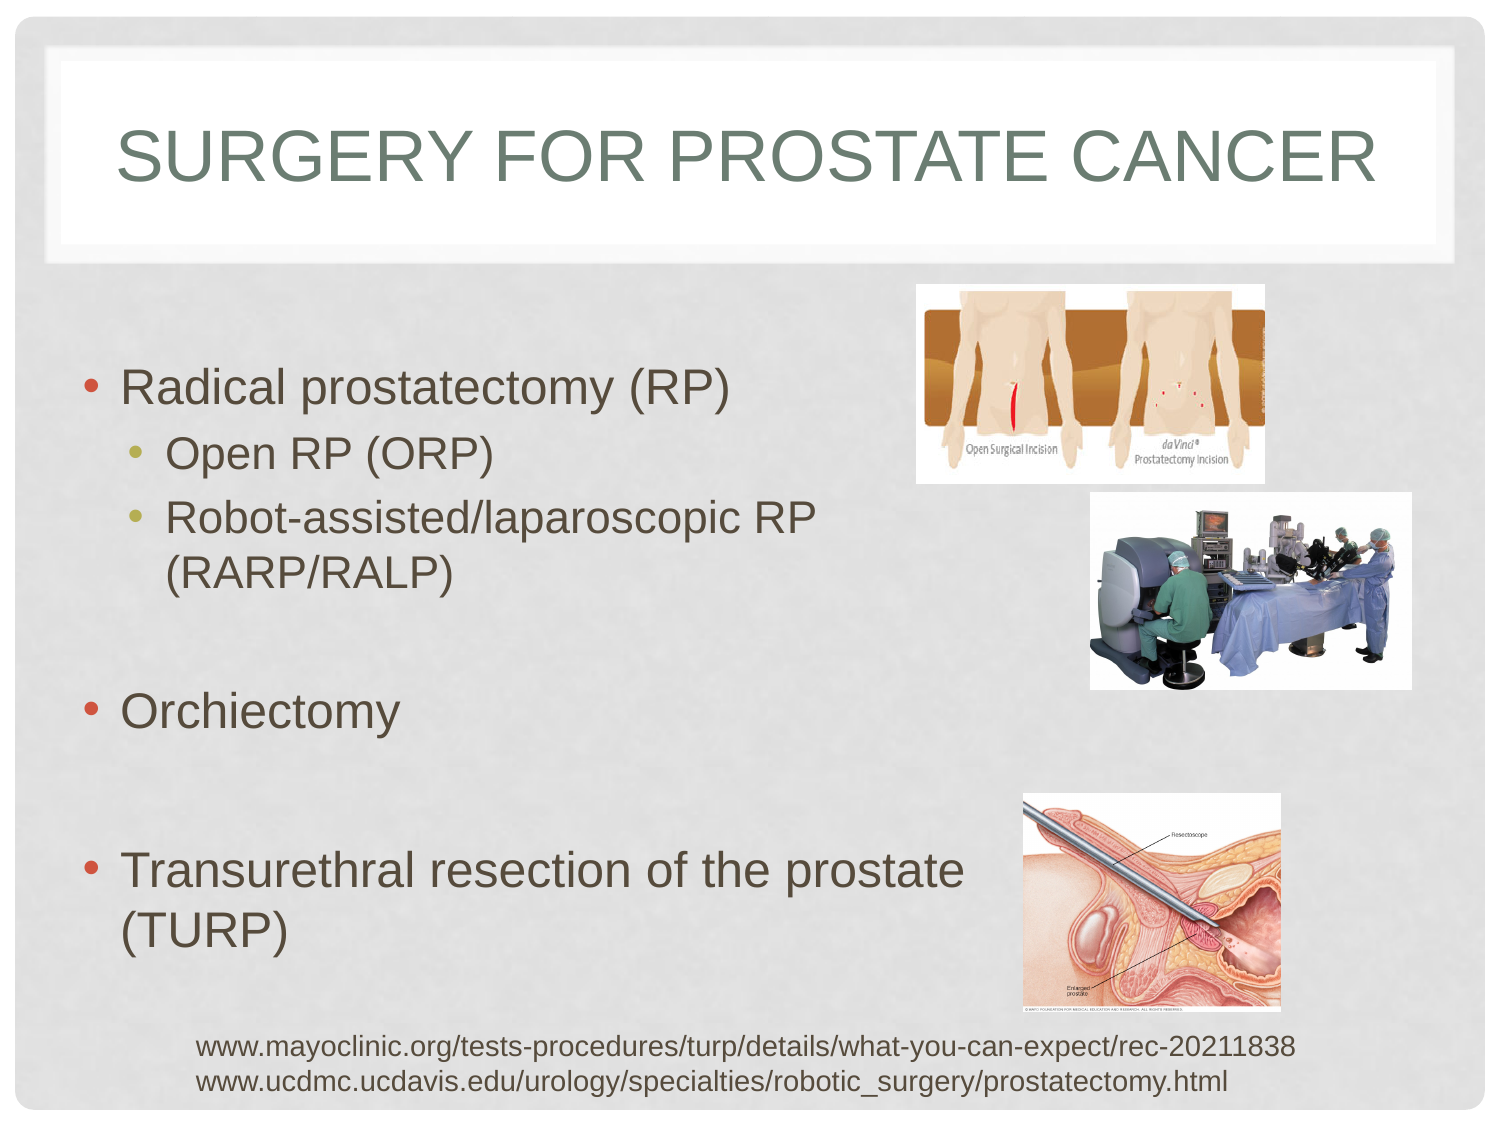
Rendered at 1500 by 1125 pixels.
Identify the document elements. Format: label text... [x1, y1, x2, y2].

title Surgery for prostate cancer [69, 66, 1425, 238]
picture [916, 284, 1265, 485]
text_box www.mayoclinic.org/tests-procedures/turp/details/what-you-can-expect/rec-20211838 www.ucdmc.ucdavis.edu/urology/specialties/robotic_surgery/prostatectomy.html [181, 1020, 1500, 1125]
list Radical prostatectomy (RP) Open RP (ORP) Robot-assisted/laparoscopic RP (RARP/RALP) Orchiectomy Transurethral resection of the prostate (TURP) [0, 277, 1108, 1079]
picture [1090, 492, 1412, 691]
picture [1023, 792, 1281, 1012]
